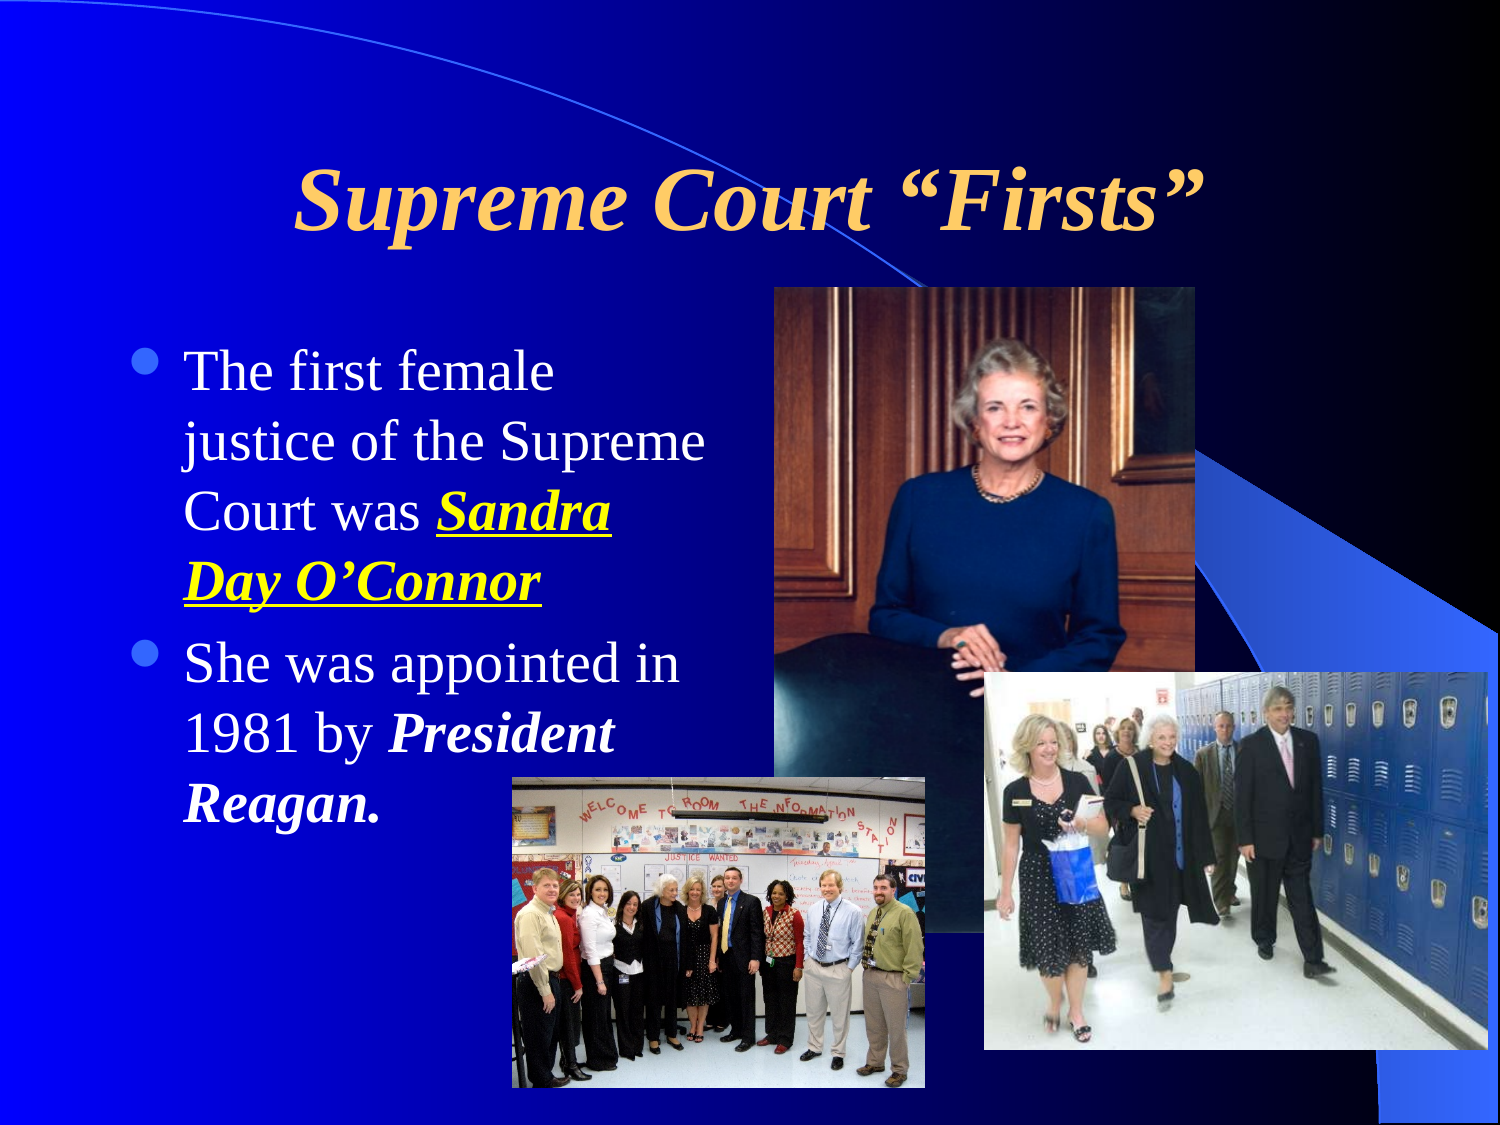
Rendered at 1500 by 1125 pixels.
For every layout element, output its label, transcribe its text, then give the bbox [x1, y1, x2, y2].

picture [984, 672, 1488, 1051]
title Supreme Court “Firsts” [112, 99, 1388, 288]
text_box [774, 287, 1195, 933]
picture [512, 777, 926, 1088]
list The first female justice of the Supreme Court was Sandra Day O’Connor She was appointed in 1981 by President Reagan. [112, 324, 738, 1000]
